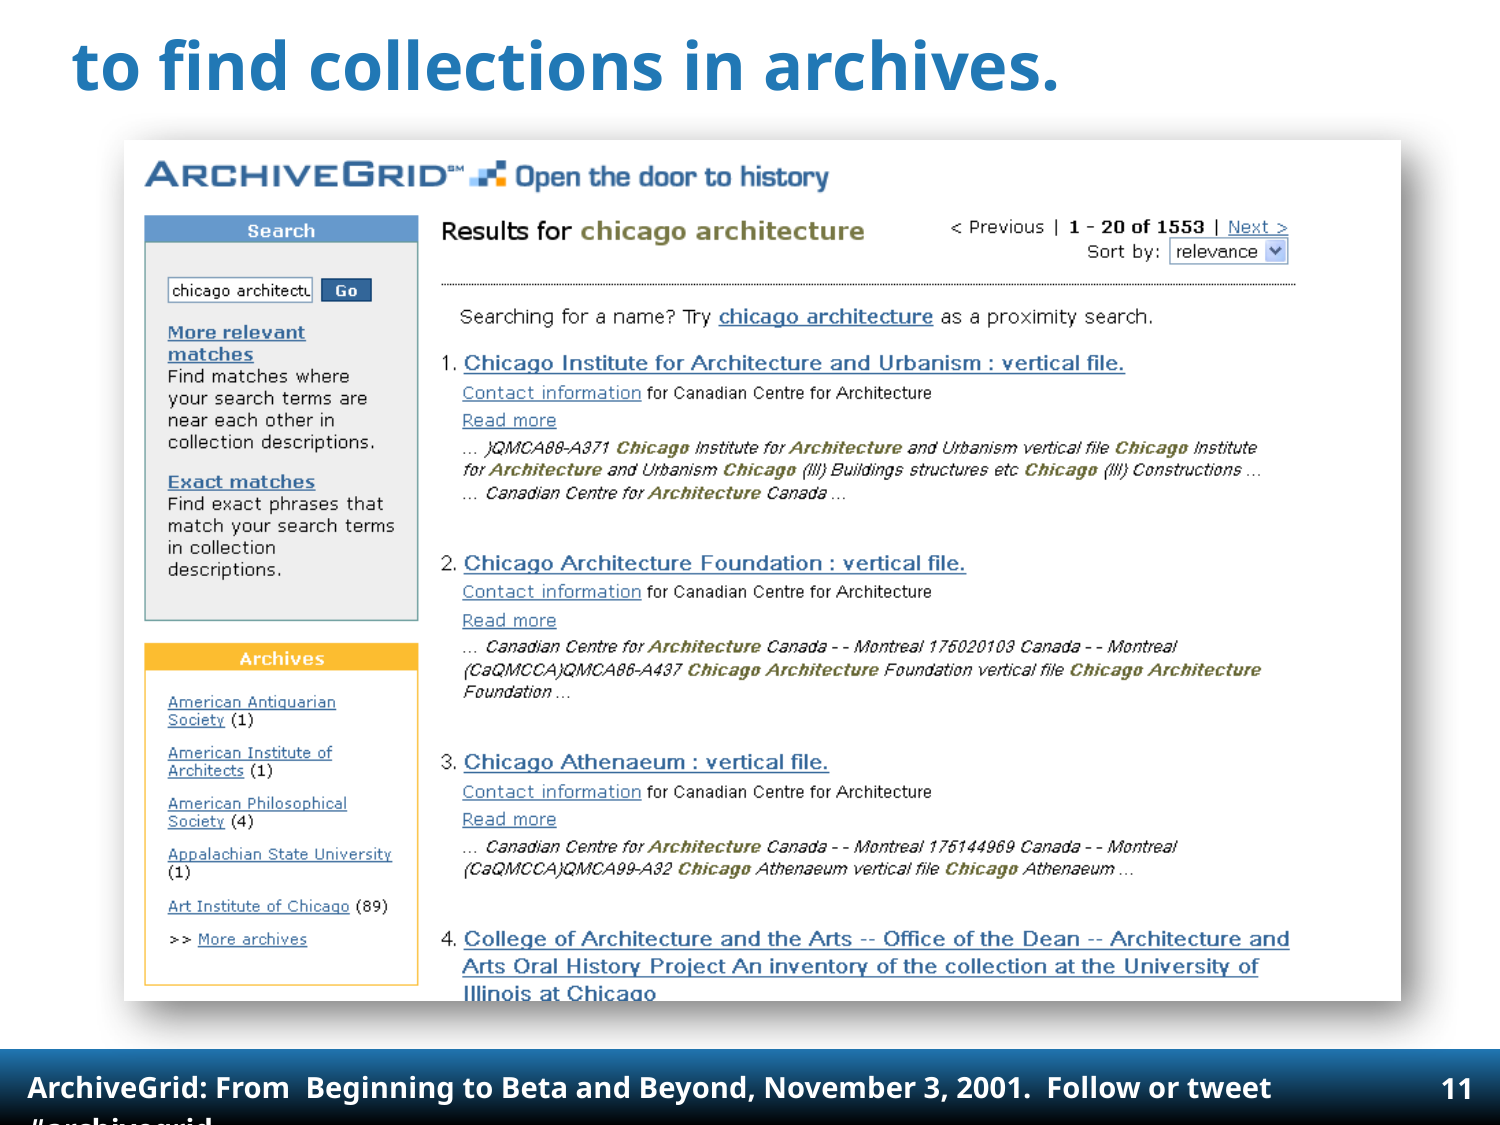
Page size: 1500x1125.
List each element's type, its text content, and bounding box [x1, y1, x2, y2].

title to find collections in archives. [71, 23, 1388, 188]
picture [124, 140, 1401, 1001]
